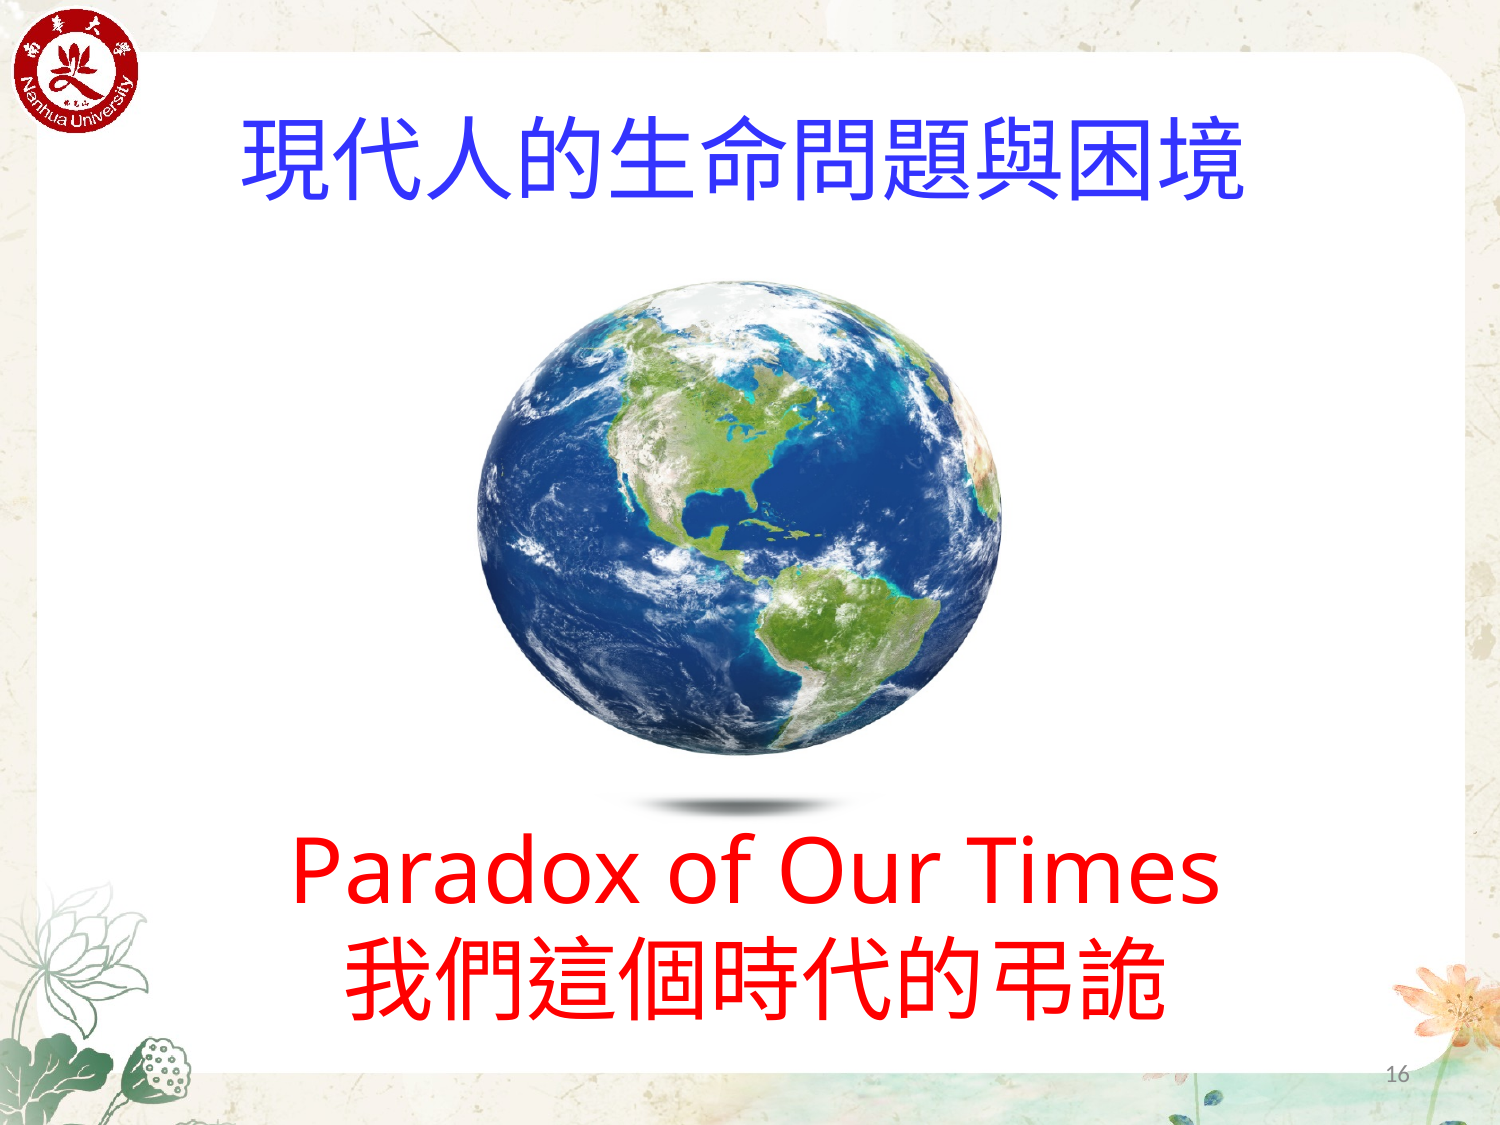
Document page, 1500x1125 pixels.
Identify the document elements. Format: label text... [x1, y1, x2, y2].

text_box 現代人的生命問題與困境 [194, 78, 1294, 220]
picture [0, 0, 1500, 1125]
text_box 16 [1074, 1042, 1425, 1103]
text_box Paradox of Our Times 我們這個時代的弔詭 [75, 798, 1436, 1046]
